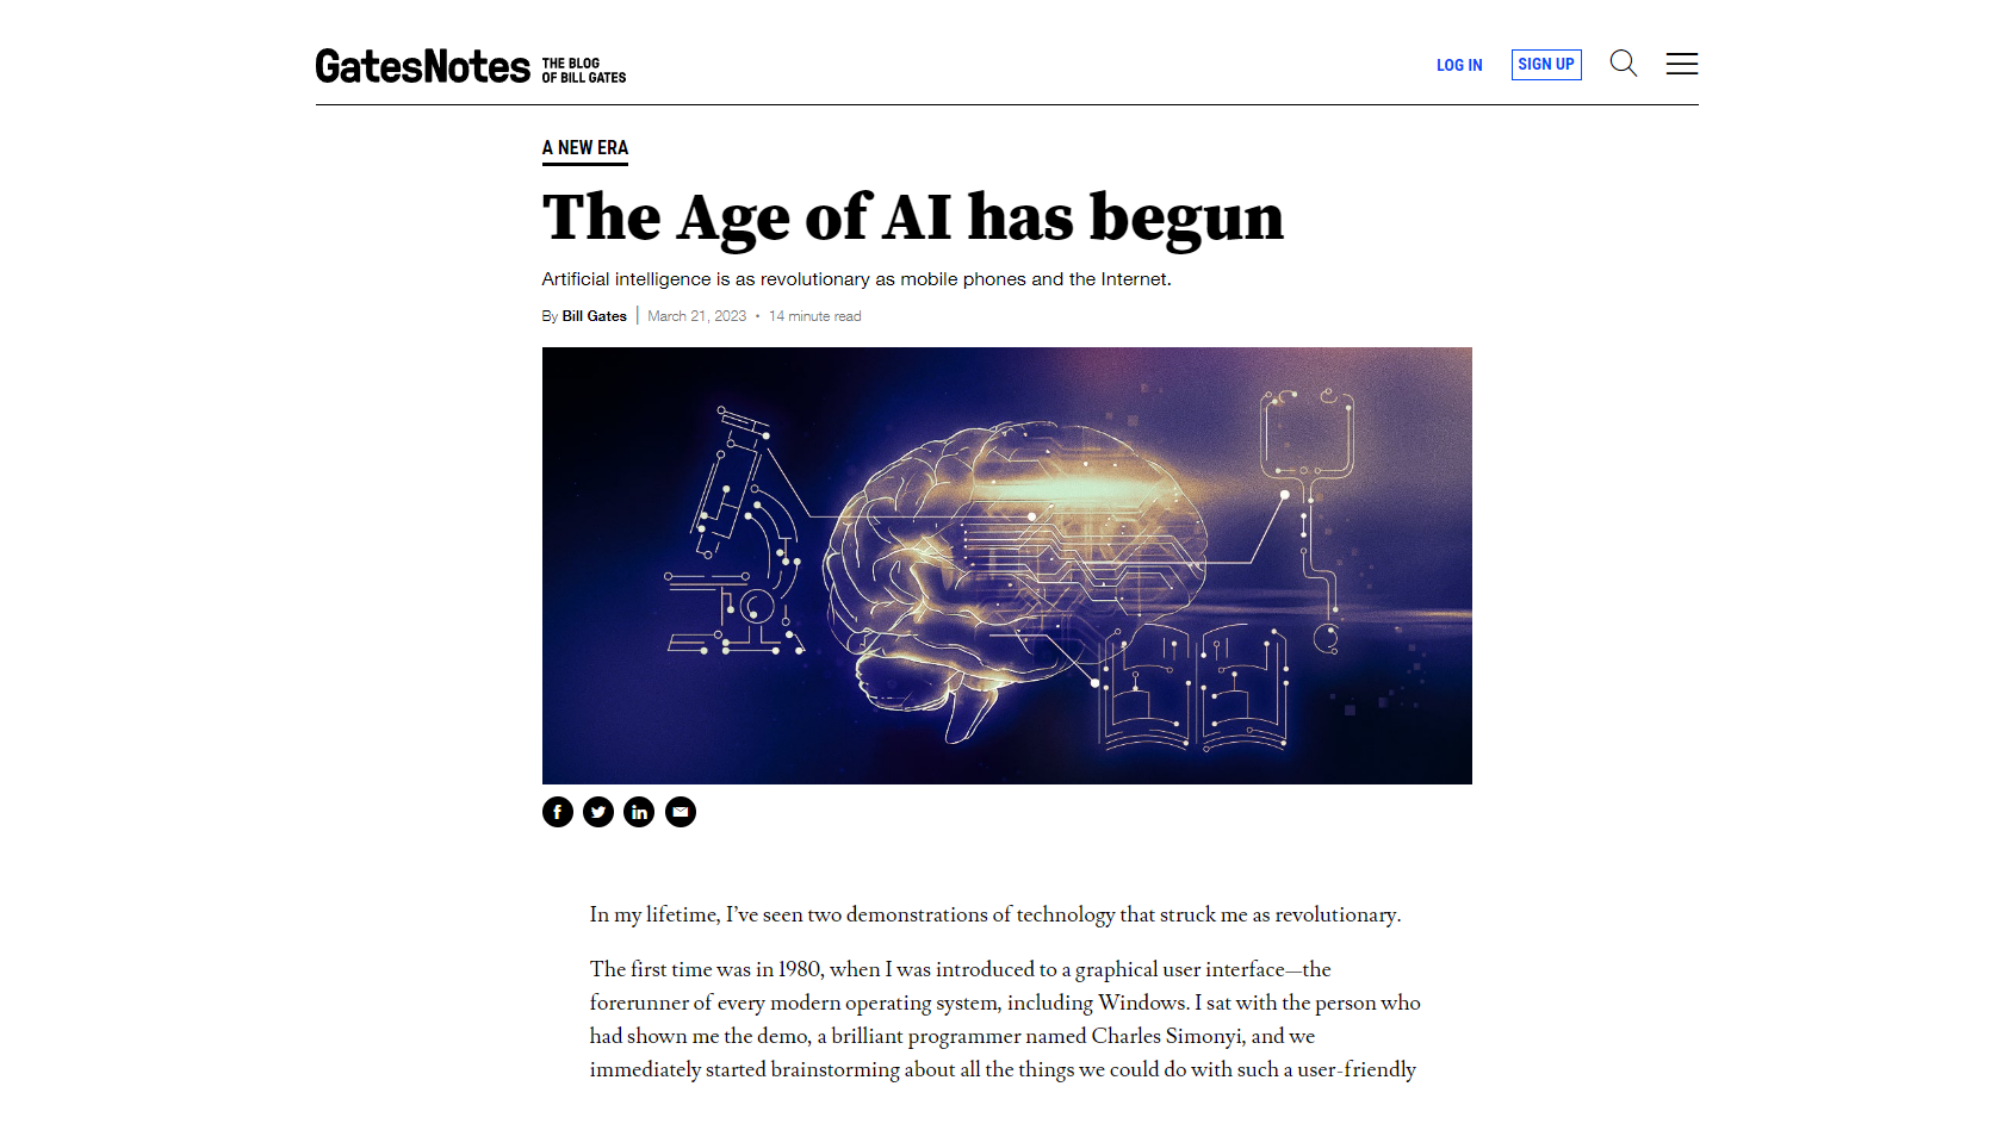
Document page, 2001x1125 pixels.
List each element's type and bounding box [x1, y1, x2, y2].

picture [254, 39, 1714, 1090]
